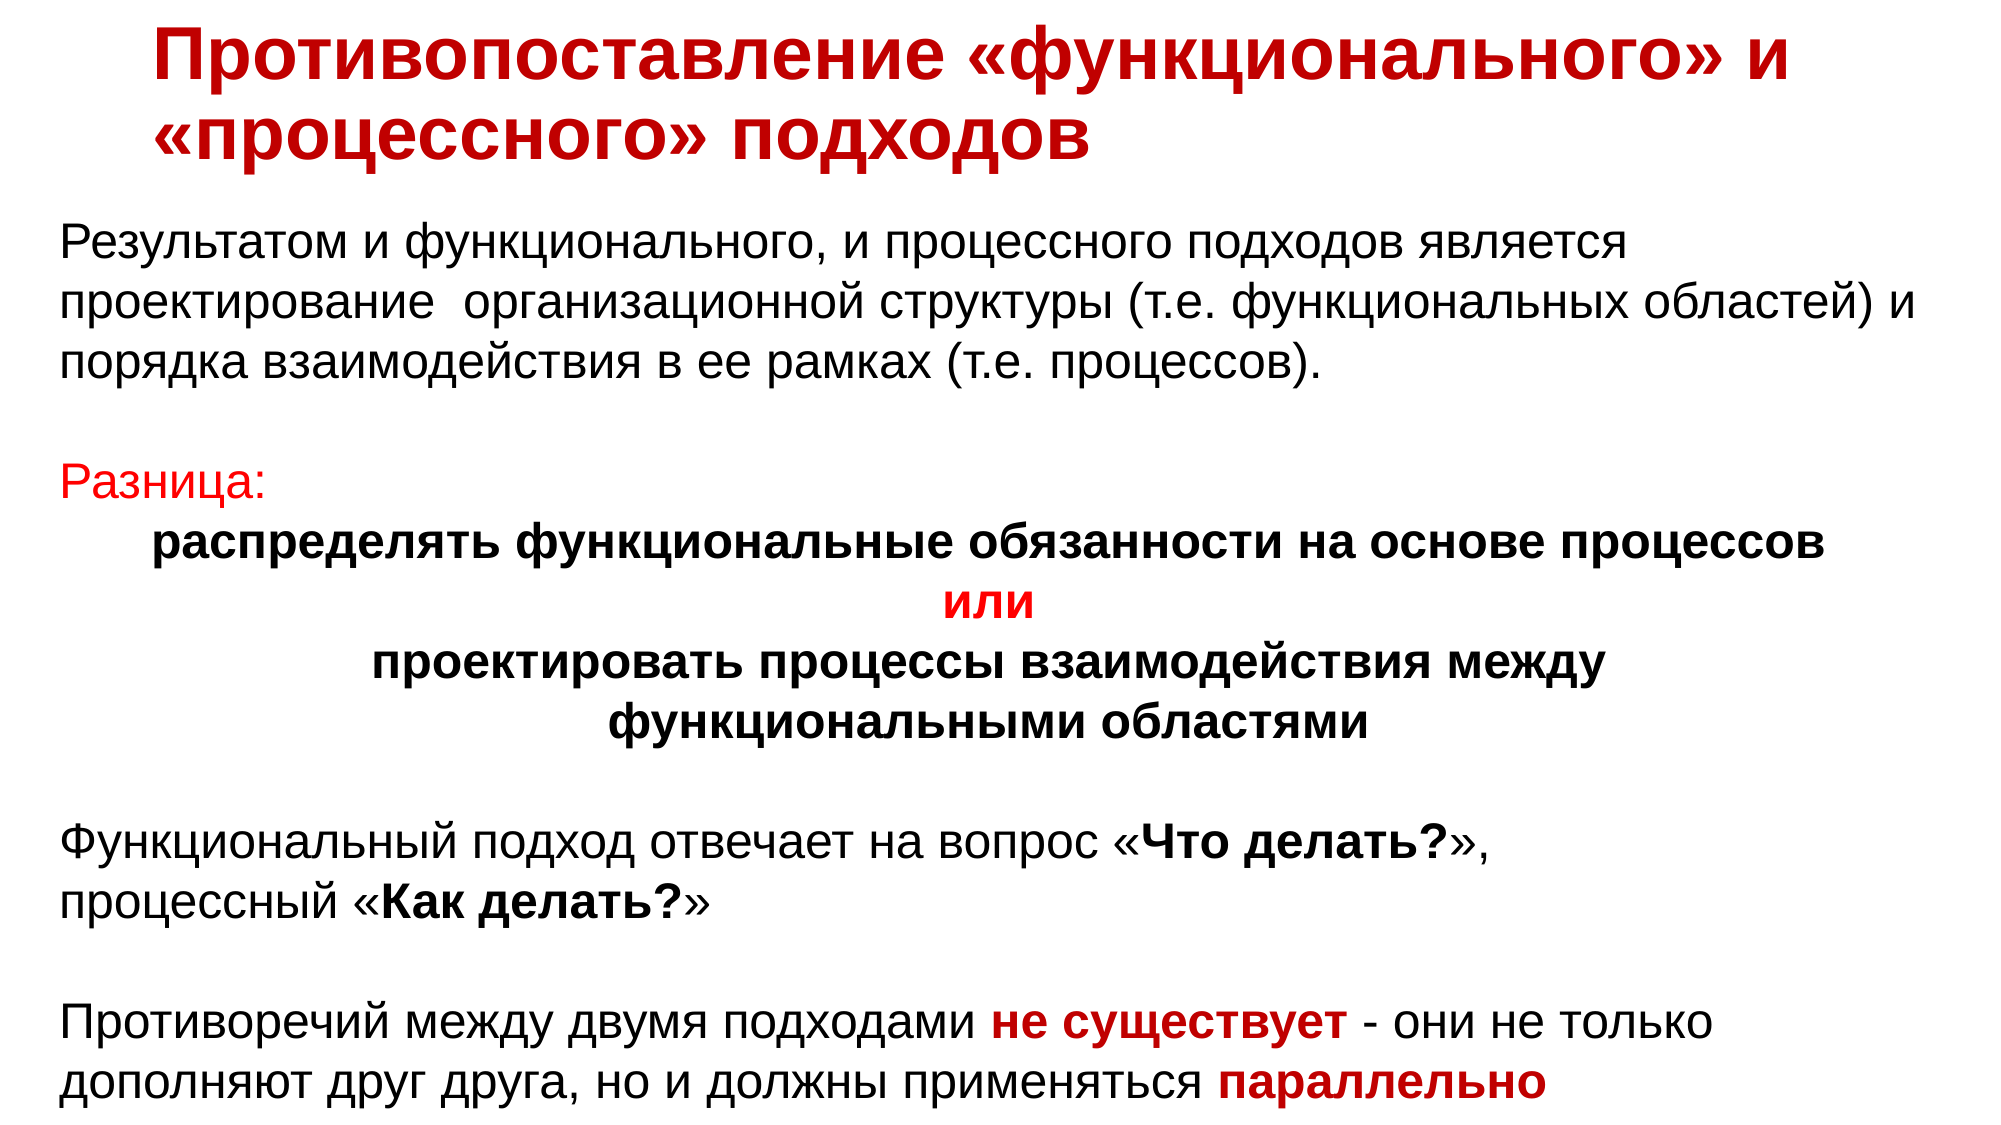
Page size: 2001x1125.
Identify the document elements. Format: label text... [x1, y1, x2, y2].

text_box Противопоставление «функционального» и «процессного» подходов [137, 59, 1863, 131]
text_box Результатом и функционального, и процессного подходов является проектирование организационной структуры (т.е. функциональных областей) и порядка взаимодействия в ее рамках (т.е. процессов). Разница: распределять функциональные обязанности на основе процессов или проектировать процессы взаимодействия между функциональными областями Функциональный подход отвечает на вопрос «Что делать?», процессный «Как делать?» Противоречий между двумя подходами не существует - они не только дополняют друг друга, но и должны применяться параллельно [44, 200, 1934, 1116]
